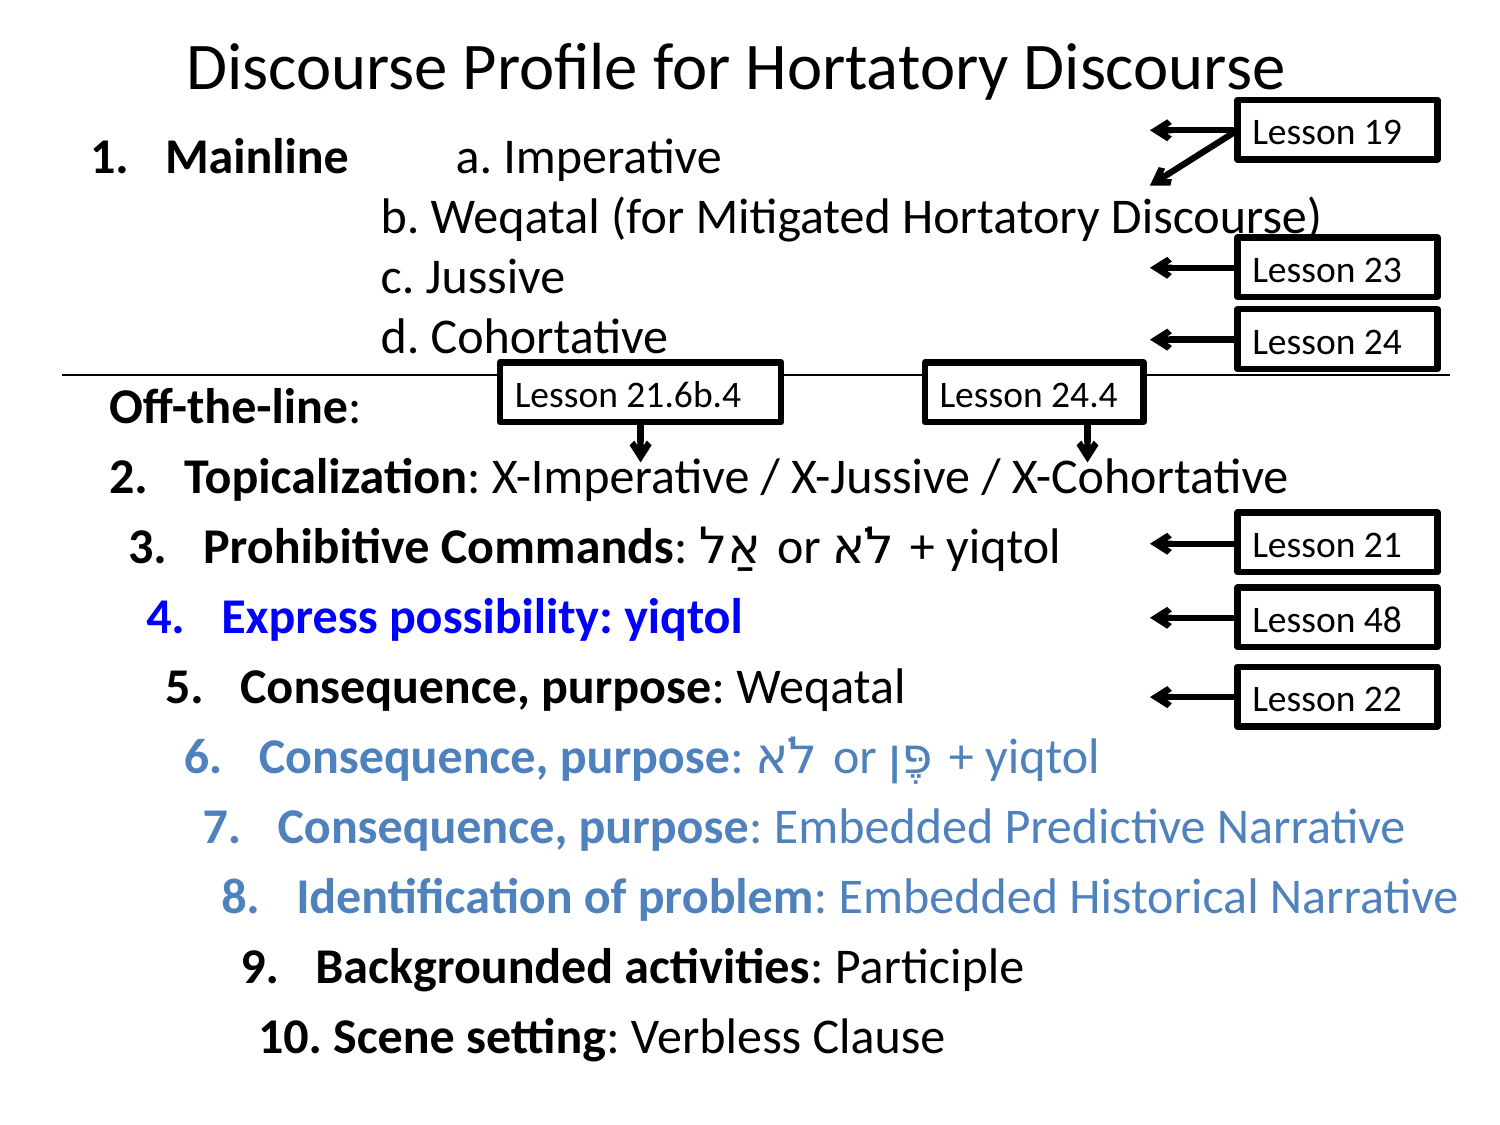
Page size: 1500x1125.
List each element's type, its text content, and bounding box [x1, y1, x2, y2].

text_box Lesson 21.6b.4 [500, 384, 782, 423]
text_box Lesson 21 [1237, 512, 1438, 573]
text_box Lesson 24.4 [924, 384, 1144, 423]
text_box Lesson 21.6b.4 [500, 362, 782, 374]
text_box Lesson 22 [1237, 666, 1438, 727]
text_box Lesson 23 [1237, 237, 1438, 298]
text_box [1149, 129, 1238, 186]
text_box Lesson 24.4 [924, 362, 1144, 374]
text_box Lesson 24 [1237, 309, 1438, 370]
text_box Lesson 19 [1237, 99, 1438, 160]
title Discourse Profile for Hortatory Discourse [37, 0, 1450, 125]
text_box Lesson 48 [1237, 587, 1438, 648]
text_box Mainline a. Imperative b. Weqatal (for Mitigated Hortatory Discourse) c. Jussive d. Cohortative Off-the-line: Topicalization: X-Imperative / X-Jussive / X-Cohortative Prohibitive Commands: אַל or לֹא + yiqtol Express possibility: yiqtol Consequence, purpose: Weqatal Consequence, purpose: לֹא or פֶּן + yiqtol Consequence, purpose: Embedded Predictive Narrative Identification of problem: Embedded Historical Narrative Backgrounded activities: Participle Scene setting: Verbless Clause [74, 116, 1500, 1113]
